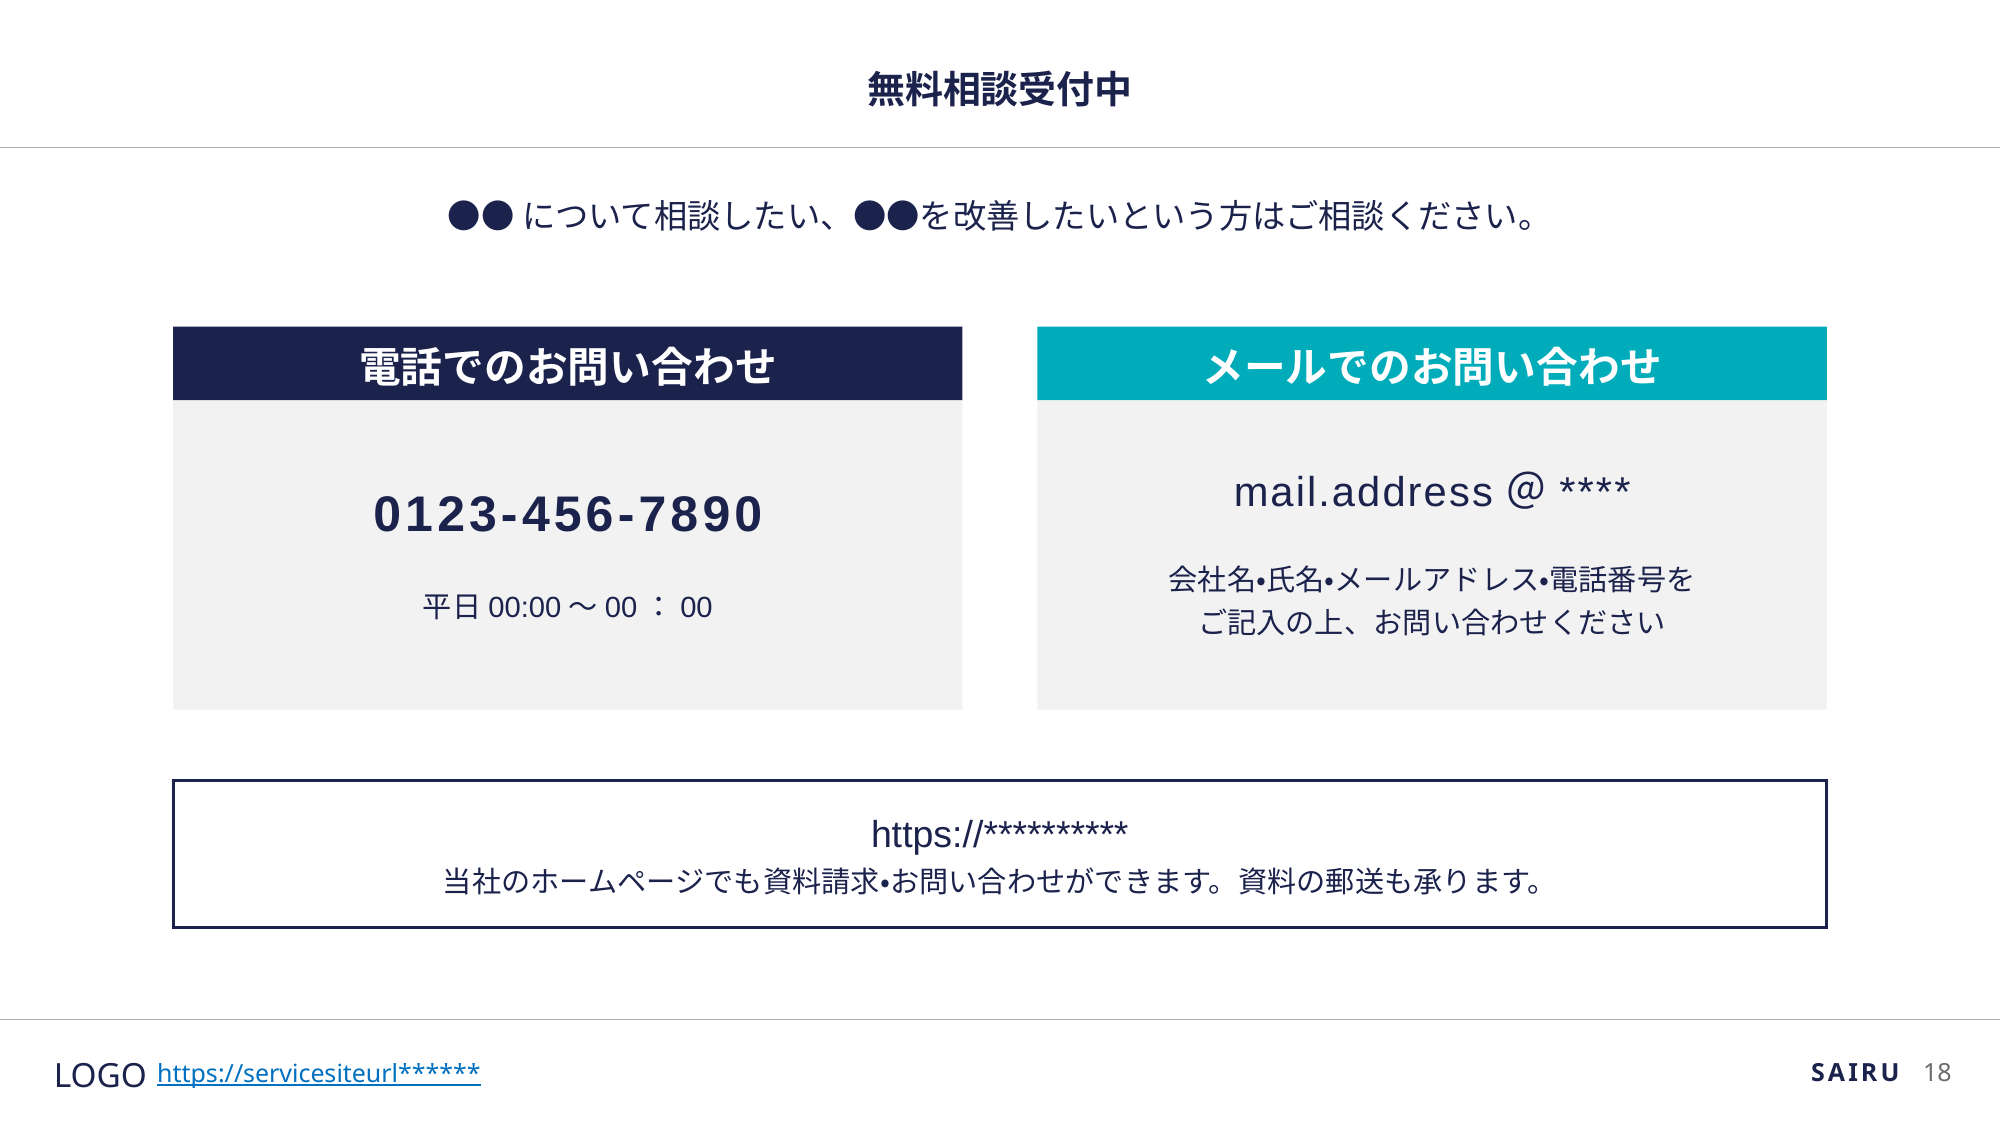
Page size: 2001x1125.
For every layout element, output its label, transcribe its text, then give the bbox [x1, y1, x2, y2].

title 無料相談受付中 [98, 59, 1902, 119]
footer SAIRU [1551, 1043, 1906, 1104]
list ●●について相談したい、●●を改善したいという方はご相談ください。 [98, 177, 1902, 272]
slide_number 17 [1907, 1043, 1967, 1103]
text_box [173, 326, 1827, 931]
